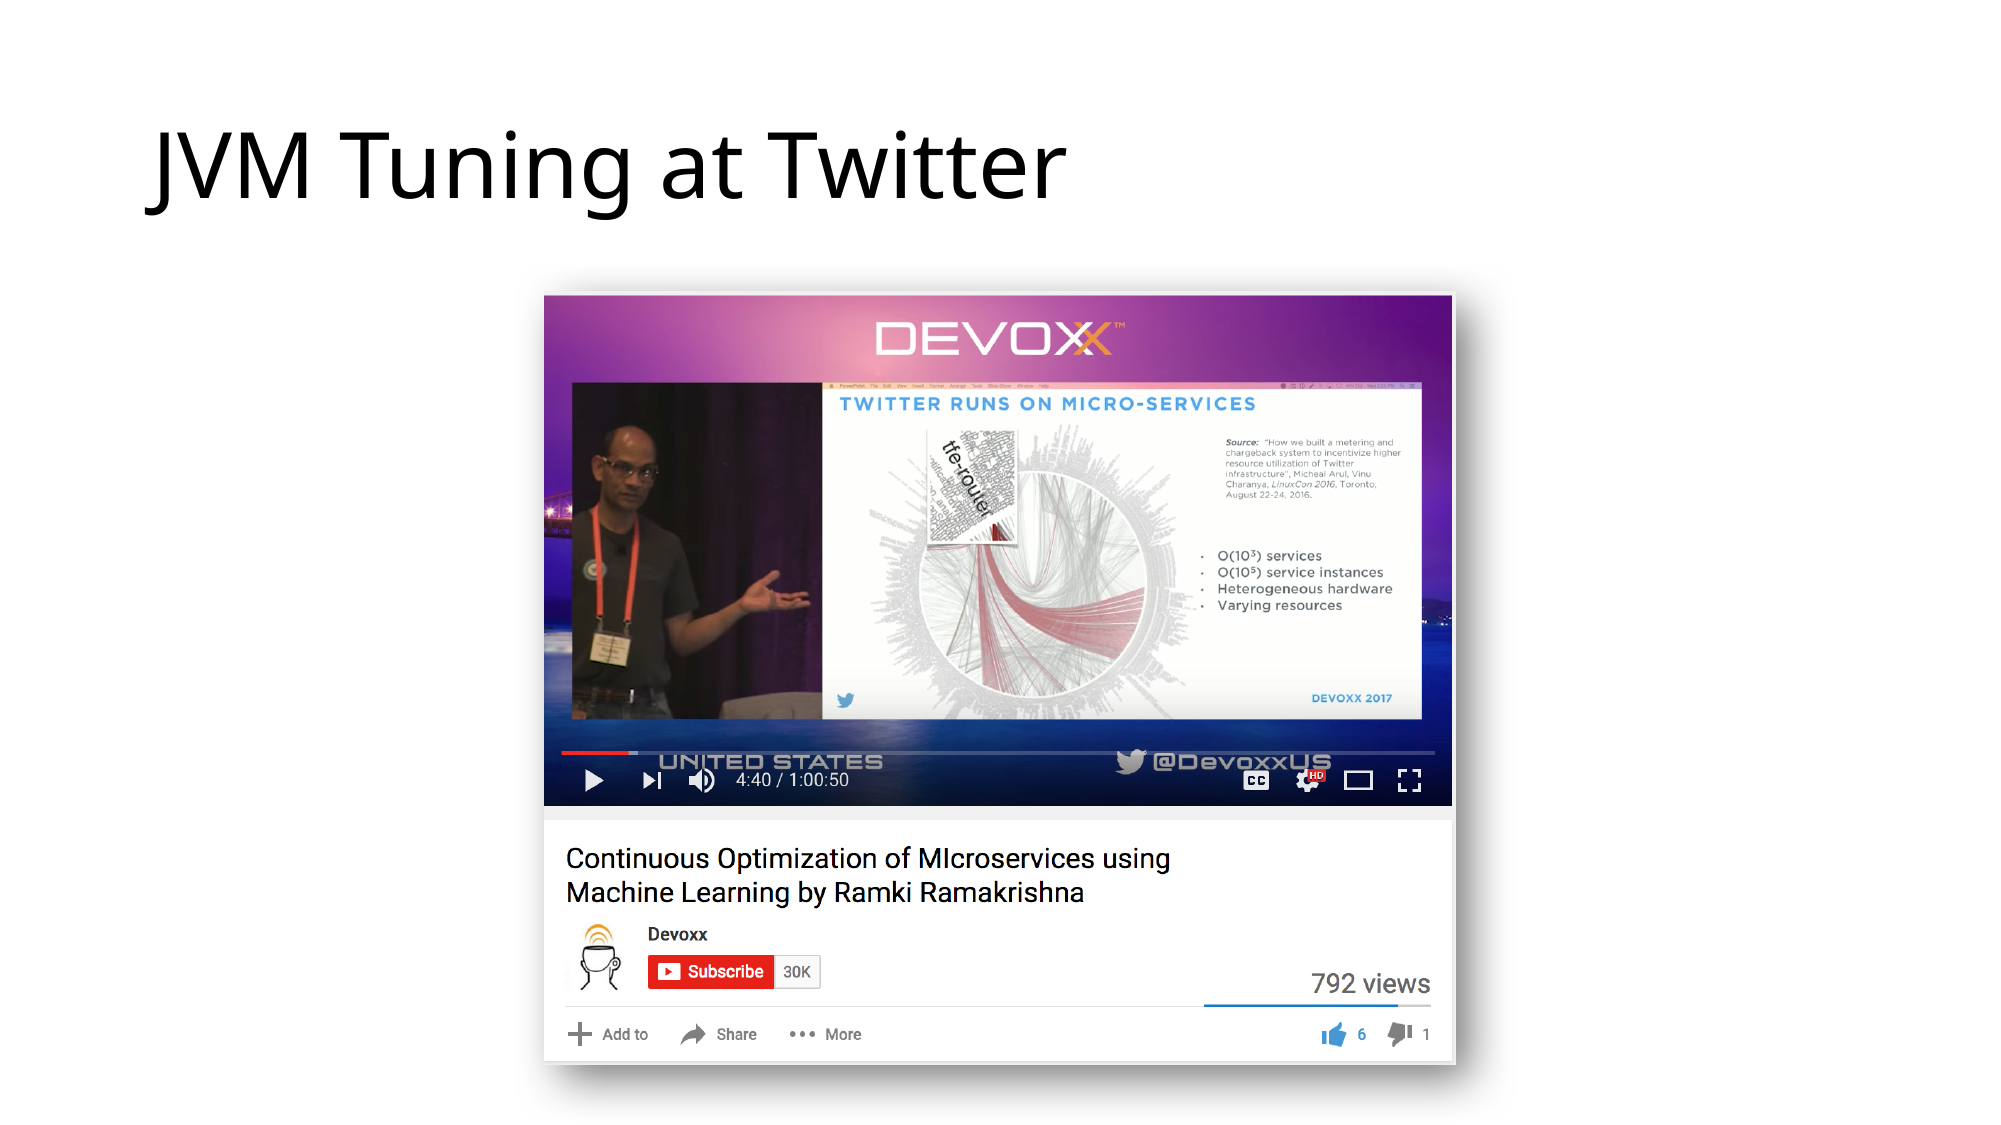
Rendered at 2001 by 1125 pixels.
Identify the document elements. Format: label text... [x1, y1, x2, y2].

title JVM Tuning at Twitter [137, 59, 1863, 278]
picture [544, 291, 1456, 1065]
